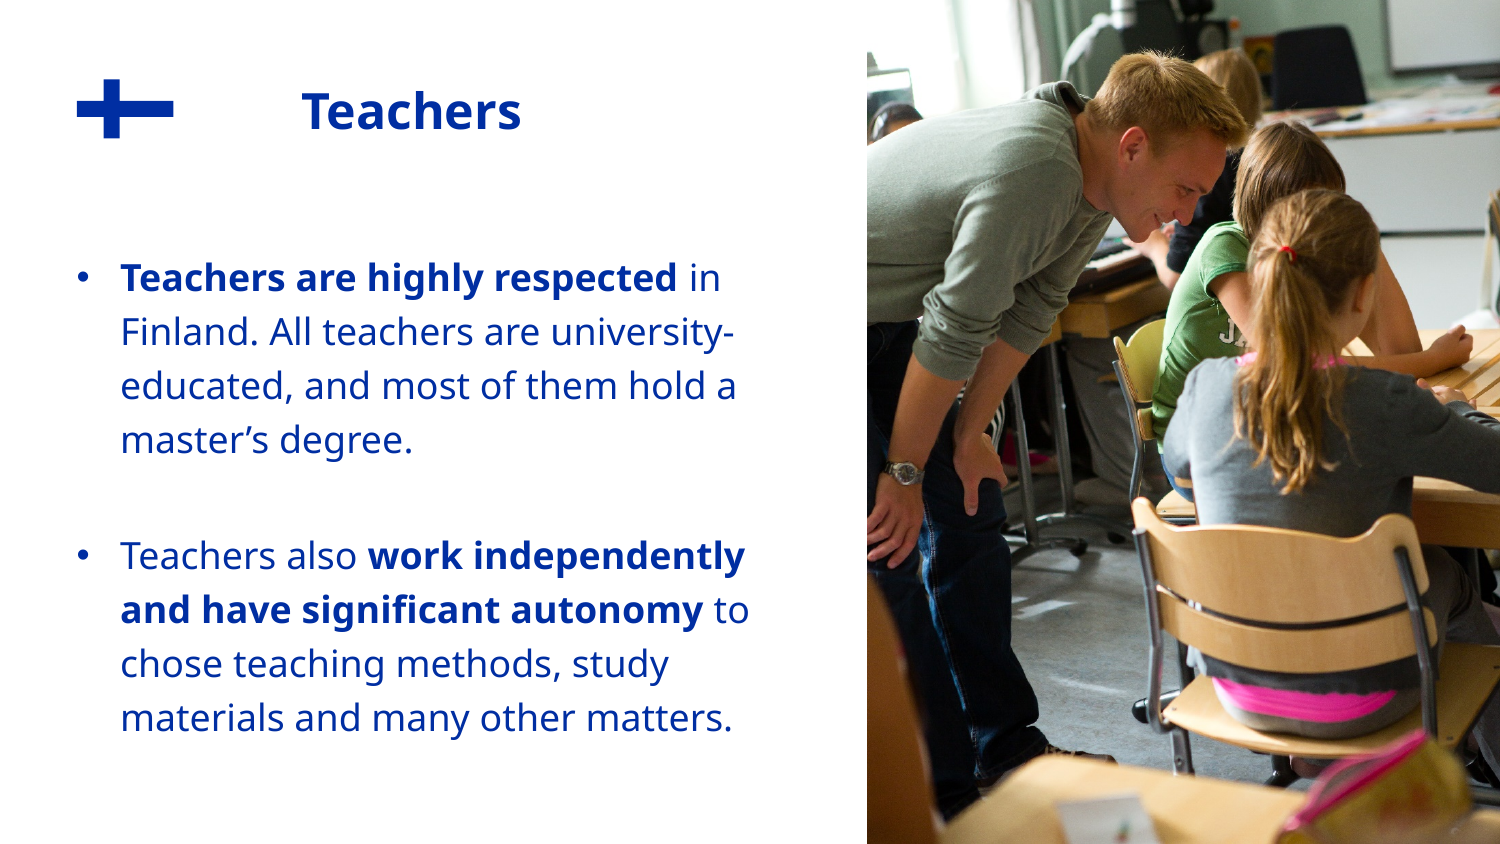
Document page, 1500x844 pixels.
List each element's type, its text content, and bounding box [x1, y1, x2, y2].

list Teachers are highly respected in Finland. All teachers are university-educated, and most of them hold a master’s degree. Teachers also work independently and have significant autonomy to chose teaching methods, study materials and many other matters. [76, 244, 786, 800]
title Teachers [301, 79, 861, 221]
picture [866, 0, 1500, 844]
